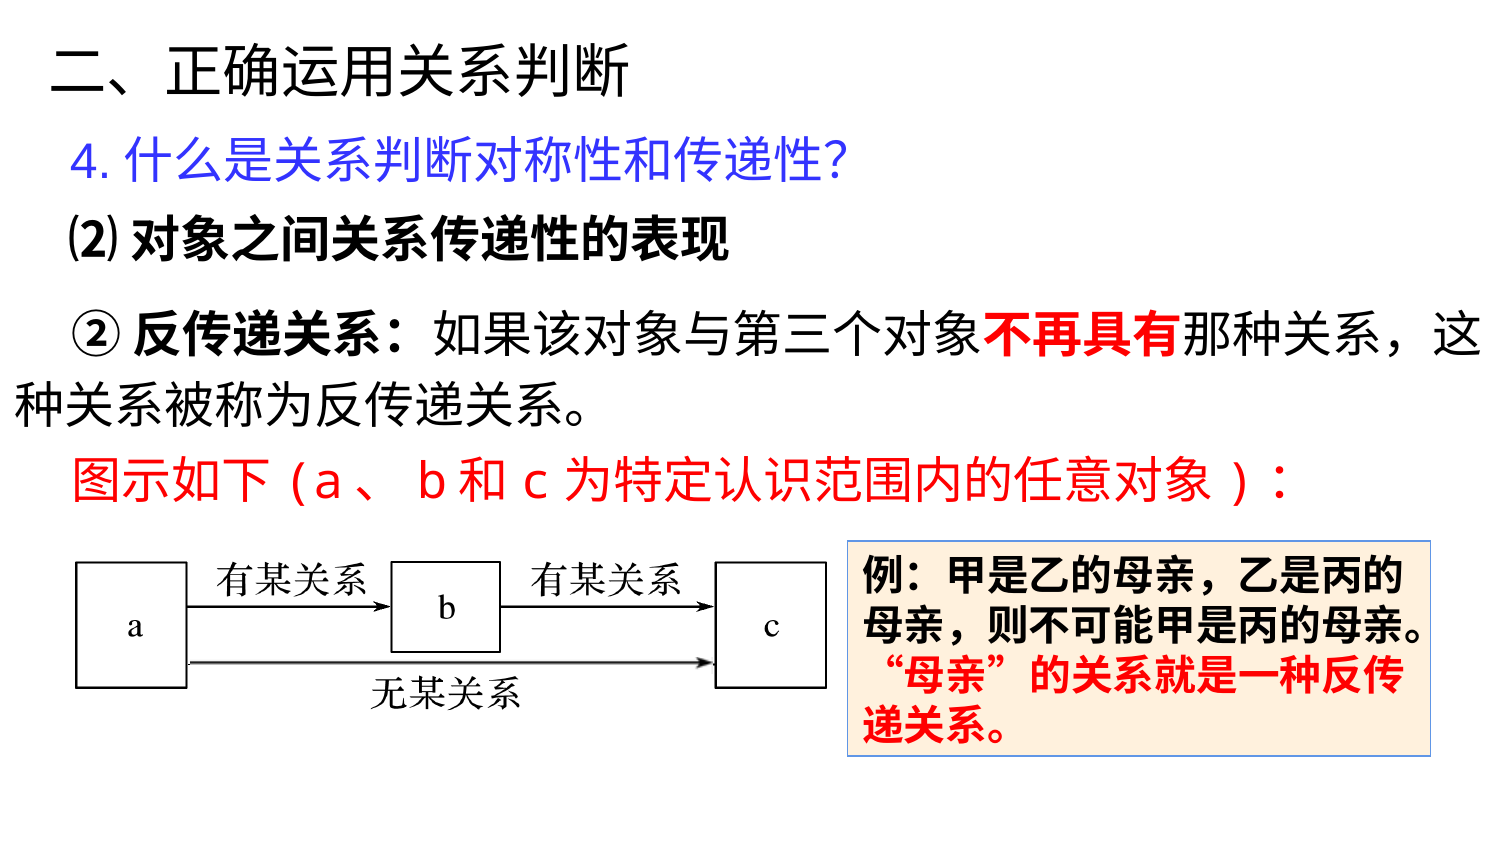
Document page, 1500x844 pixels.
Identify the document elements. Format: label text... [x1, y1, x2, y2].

text_box 例：甲是乙的母亲，乙是丙的母亲，则不可能甲是丙的母亲。“母亲”的关系就是一种反传递关系。 [847, 541, 1431, 756]
text_box 图示如下(a、b和c为特定认识范围内的任意对象)： [56, 441, 1332, 516]
text_box 4.什么是关系判断对称性和传递性？ [55, 120, 889, 196]
text_box 二、正确运用关系判断 [33, 27, 646, 112]
text_box ②反传递关系：如果该对象与第三个对象不再具有那种关系，这种关系被称为反传递关系。 [0, 284, 1500, 441]
picture [64, 545, 834, 722]
text_box ⑵对象之间关系传递性的表现 [31, 199, 892, 275]
